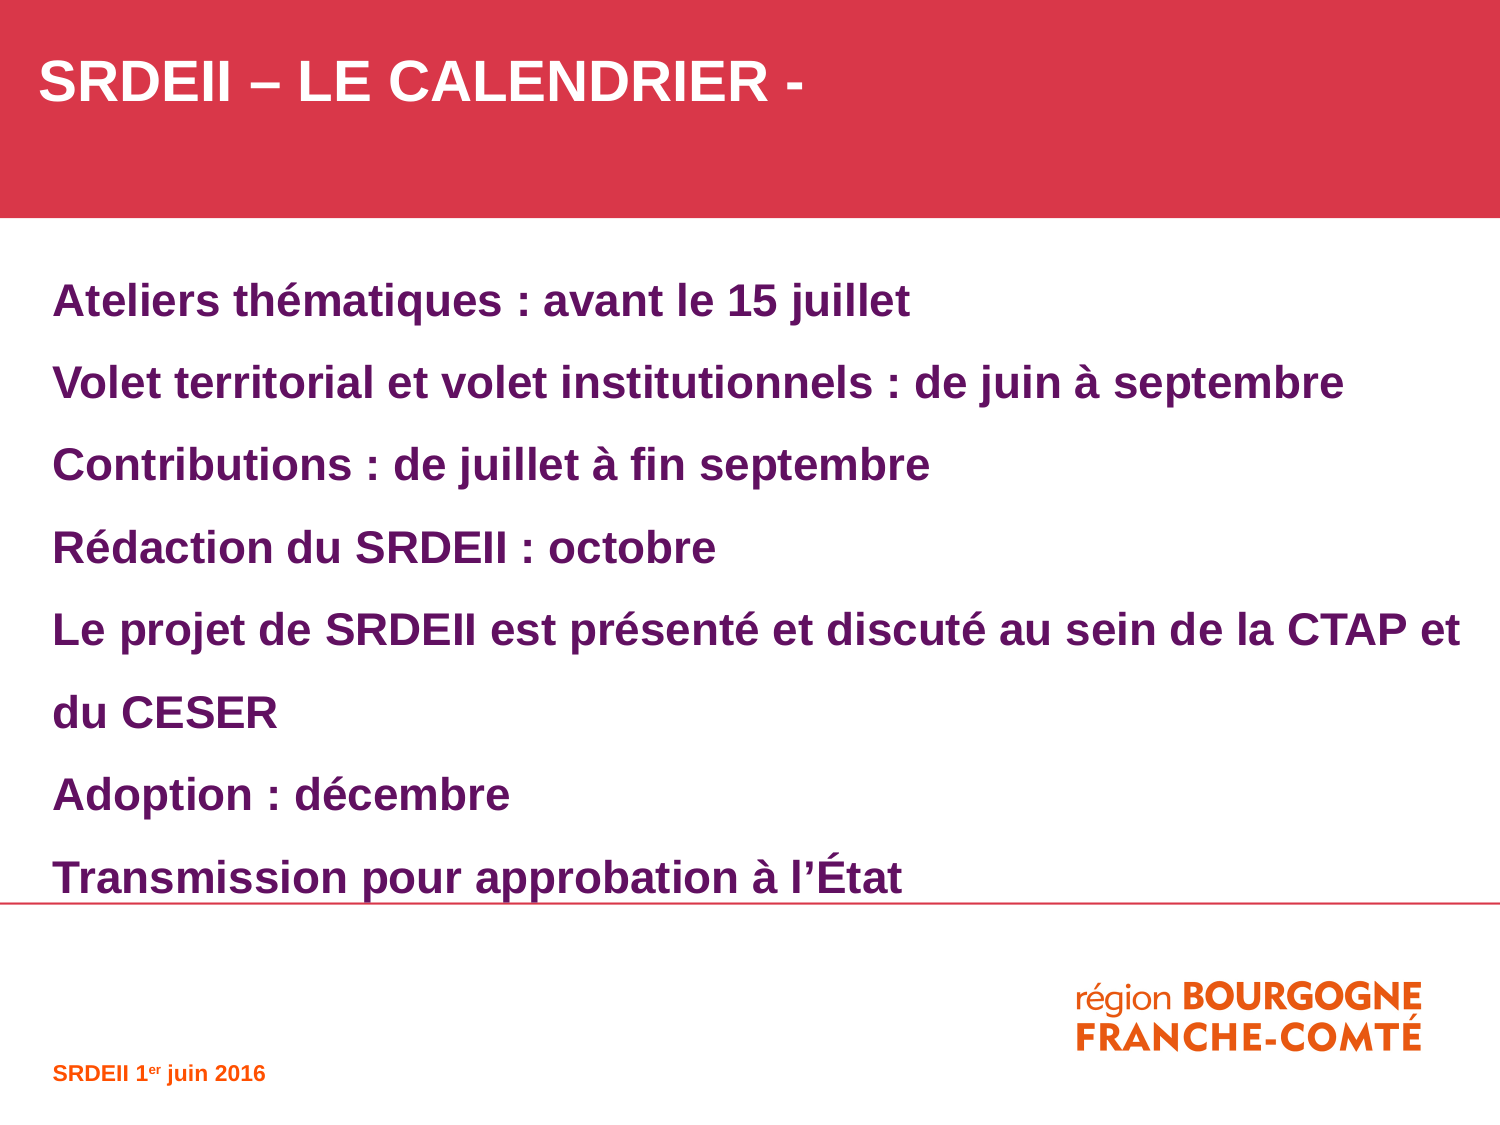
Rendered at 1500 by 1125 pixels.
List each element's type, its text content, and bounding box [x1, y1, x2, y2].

text_box Ateliers thématiques : avant le 15 juillet Volet territorial et volet institutionnels : de juin à septembre Contributions : de juillet à fin septembre Rédaction du SRDEII : octobre Le projet de SRDEII est présenté et discuté au sein de la CTAP et du CESER Adoption : décembre Transmission pour approbation à l’État [37, 235, 1491, 975]
text_box SRDEII 1er juin 2016 [37, 1042, 1043, 1103]
text_box SRDEII – Le CALENDRIER - [23, 35, 1442, 161]
picture [0, 0, 1500, 1125]
